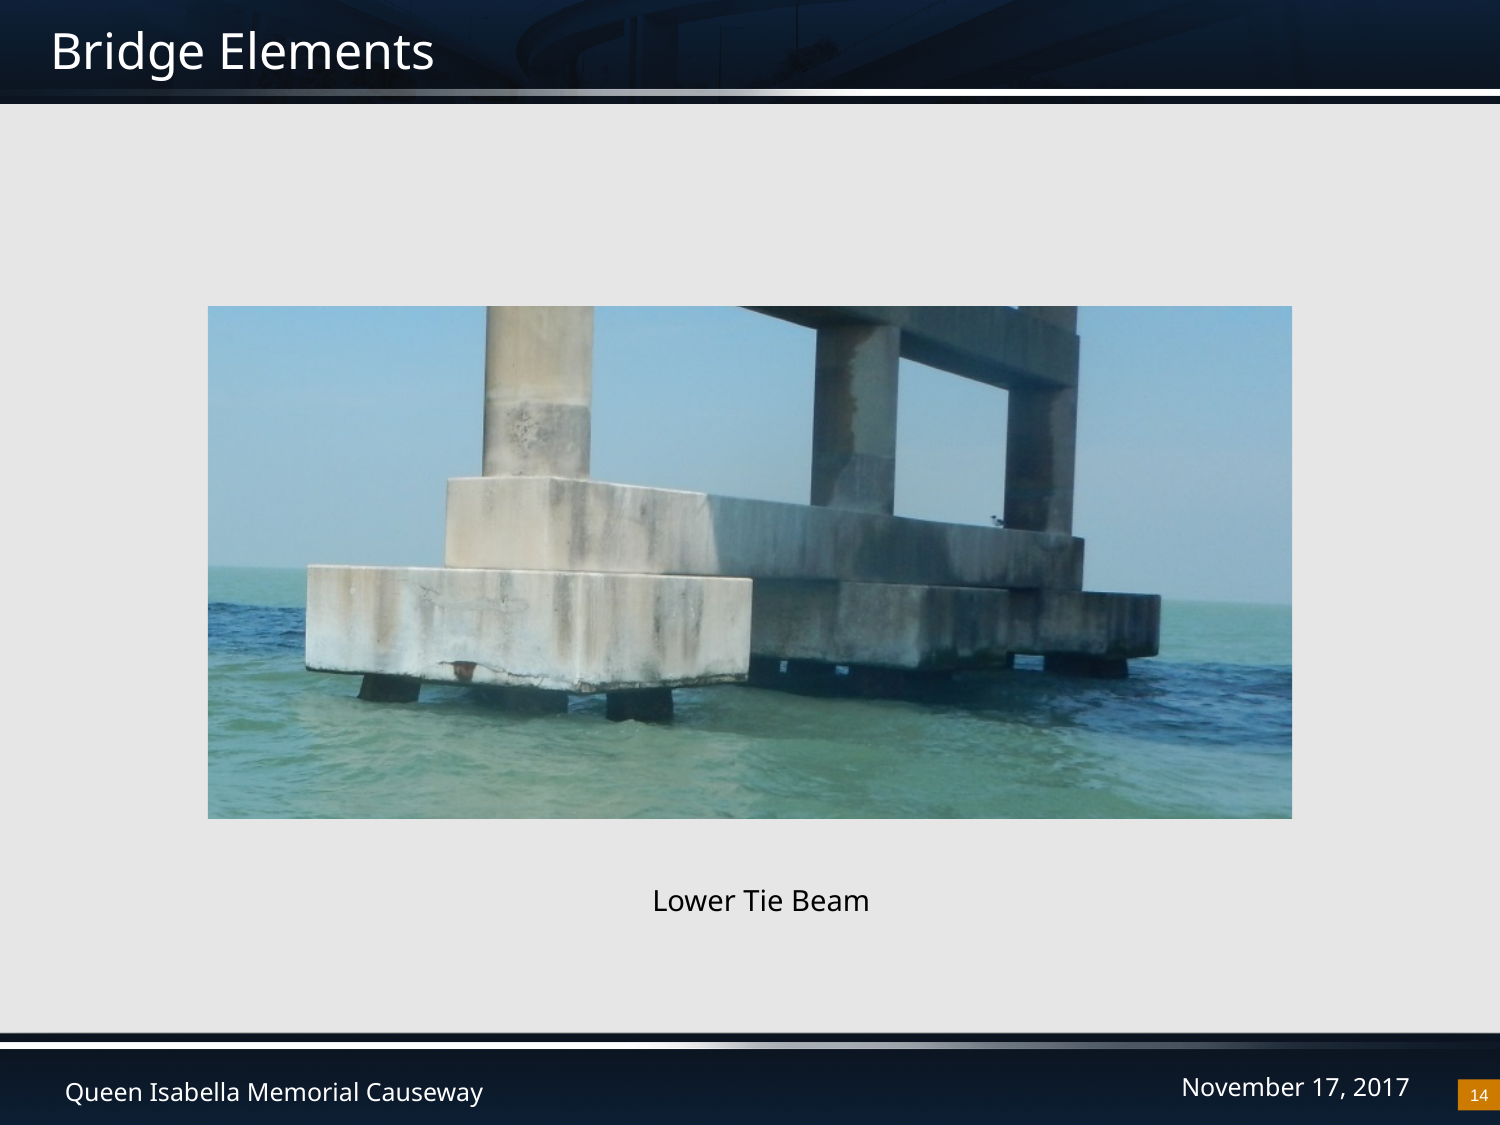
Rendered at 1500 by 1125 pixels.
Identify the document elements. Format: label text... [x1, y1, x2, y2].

text_box Lower Tie Beam [637, 874, 913, 925]
title Bridge Elements [50, 12, 1421, 89]
slide_number 14 [1454, 1079, 1489, 1110]
picture [0, 1032, 1500, 1125]
picture [207, 305, 1293, 819]
picture [0, 0, 1500, 104]
